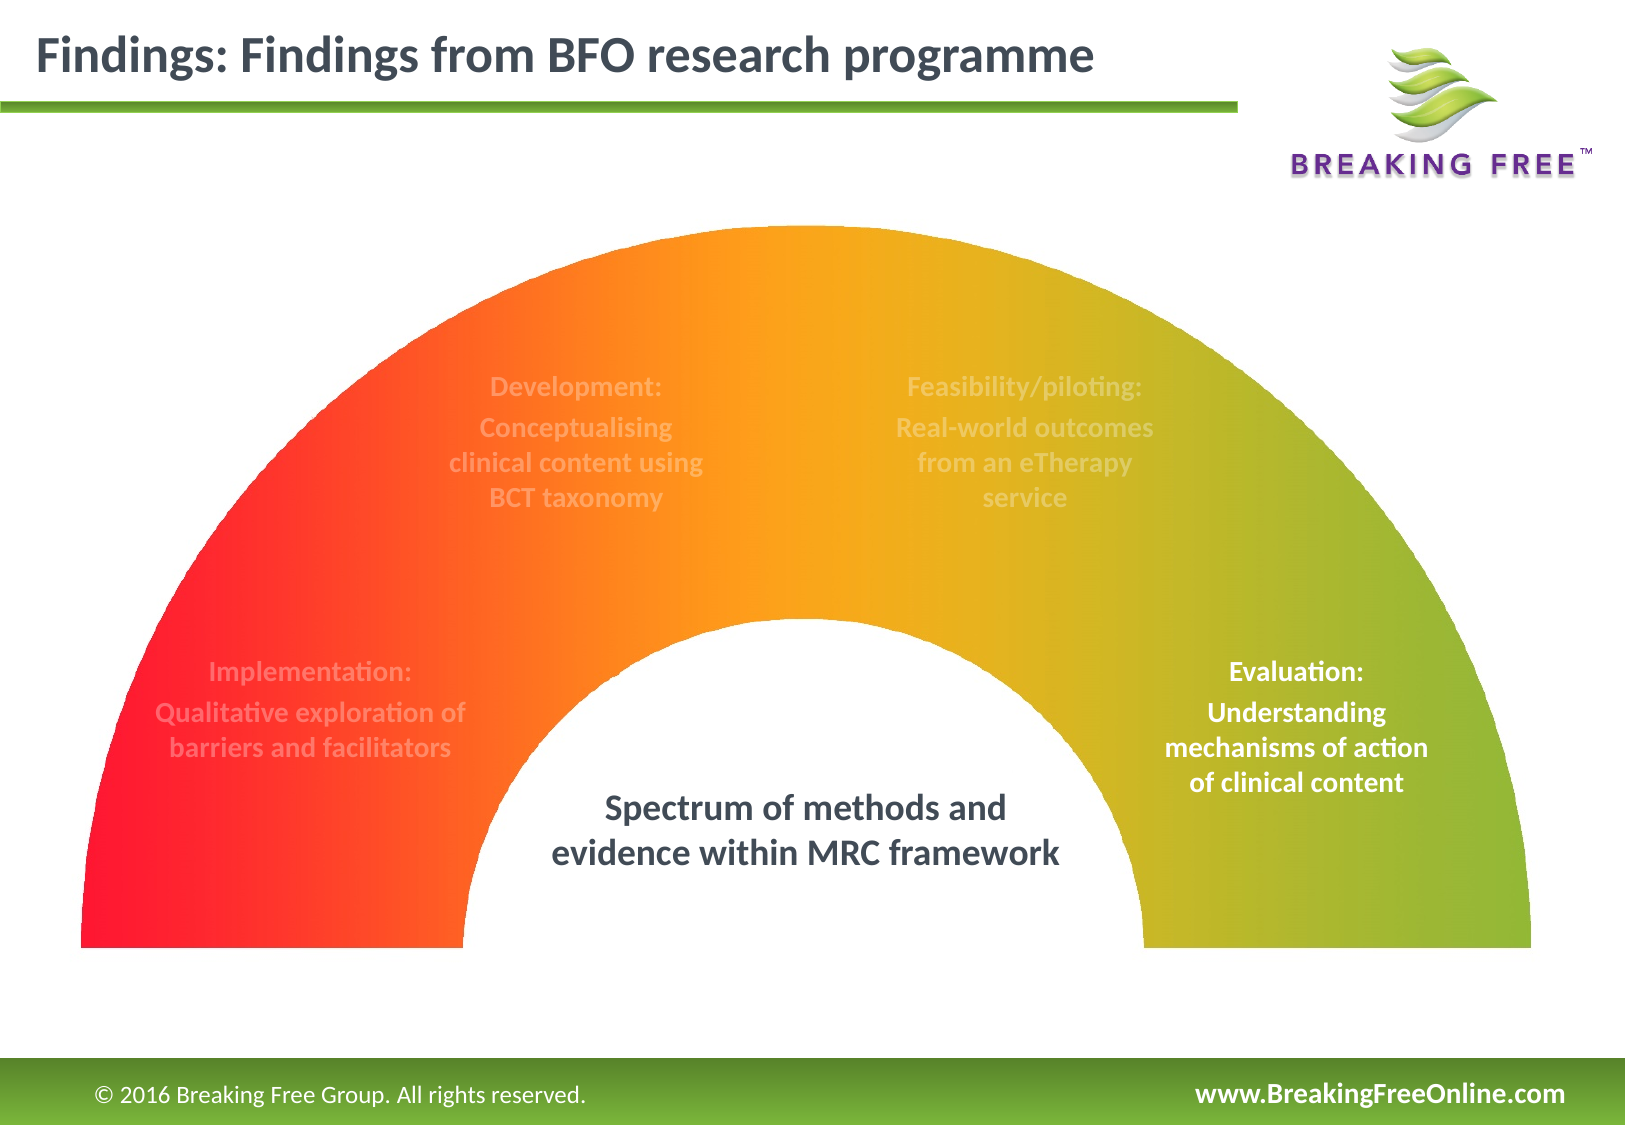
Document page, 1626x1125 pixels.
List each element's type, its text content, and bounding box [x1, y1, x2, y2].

text_box Findings: Findings from BFO research programme [21, 0, 1474, 123]
picture [55, 36, 1605, 1055]
